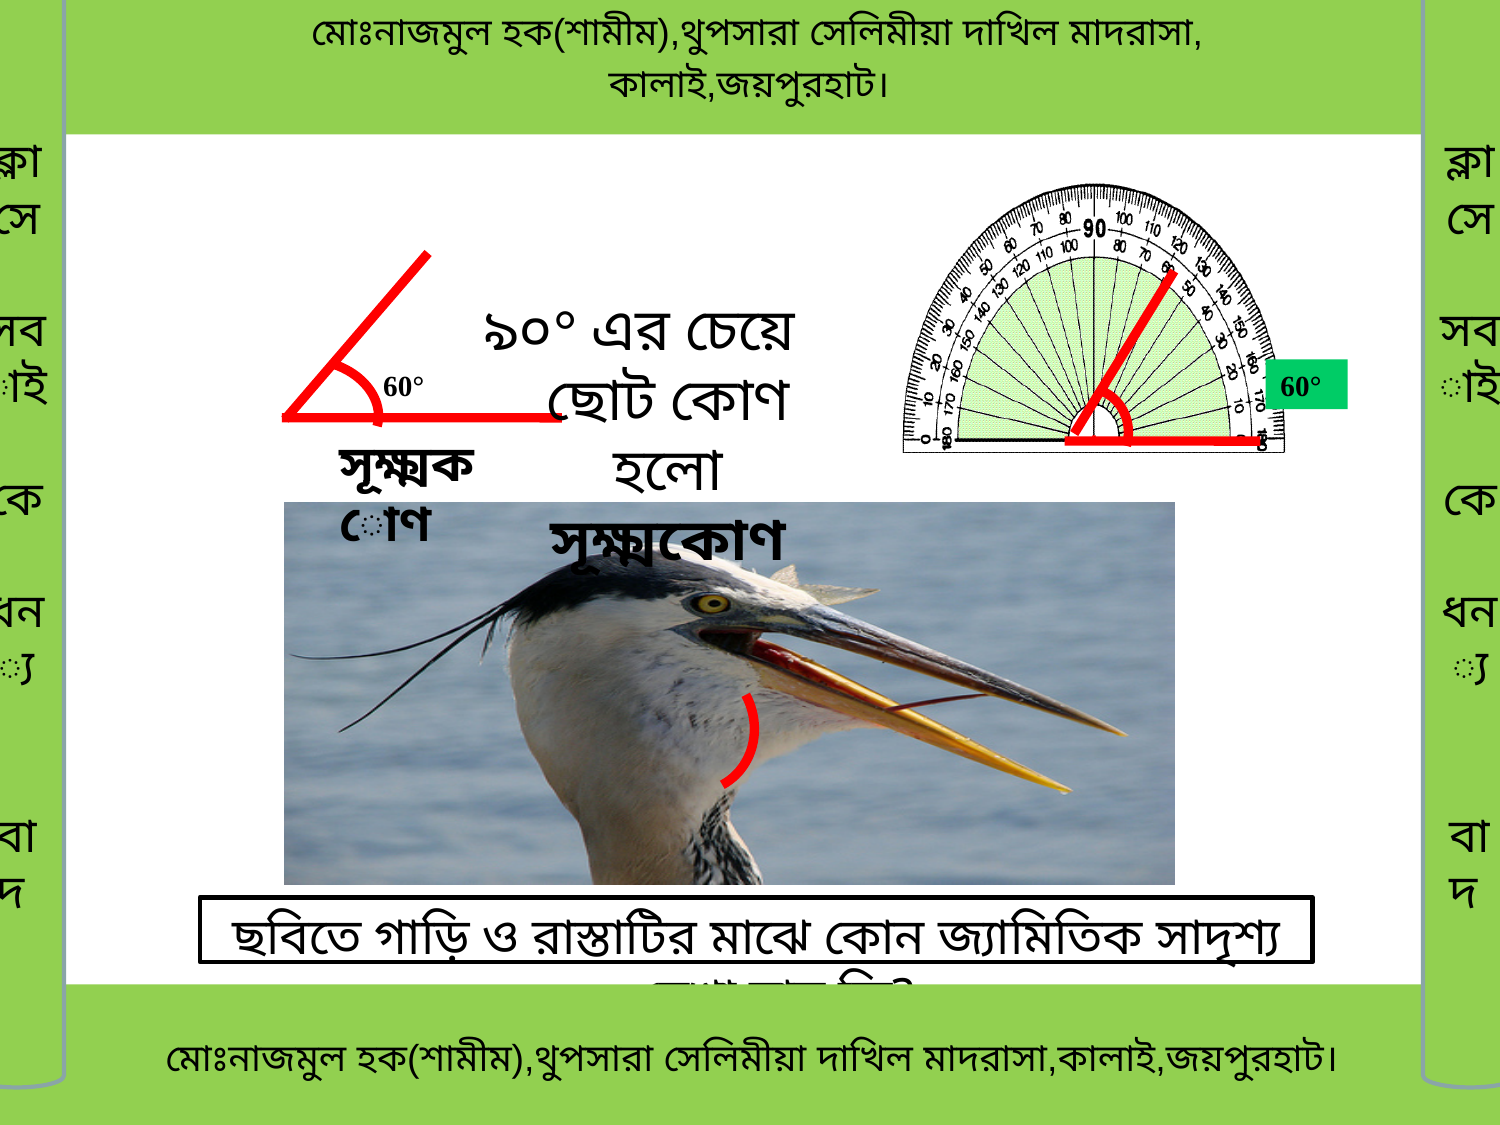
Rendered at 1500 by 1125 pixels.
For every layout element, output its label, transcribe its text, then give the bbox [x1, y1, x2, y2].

text_box ৯০° এর চেয়ে ছোট কোণ হলো সূক্ষ্মকোণ [437, 250, 843, 500]
text_box মোঃনাজমুল হক(শামীম),থুপসারা সেলিমীয়া দাখিল মাদরাসা,কালাই,জয়পুরহাট। [0, 982, 1500, 1125]
text_box ছবিতে গাড়ি ও রাস্তাটির মাঝে কোন জ্যামিতিক সাদৃশ্য দেখা যায় কি? [199, 897, 1313, 963]
text_box মোঃনাজমুল হক(শামীম),থুপসারা সেলিমীয়া দাখিল মাদরাসা, কালাই,জয়পুরহাট। [67, 0, 1420, 137]
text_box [255, 252, 563, 483]
picture [890, 159, 1313, 483]
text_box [1042, 302, 1206, 403]
text_box ক্লাসে সবাই কে ধন্য বাদ [1420, 0, 1500, 1090]
text_box 60° [1316, 359, 1348, 410]
text_box ক্লাসে সবাই কে ধন্য বাদ [0, 0, 67, 1090]
picture [284, 501, 1176, 886]
